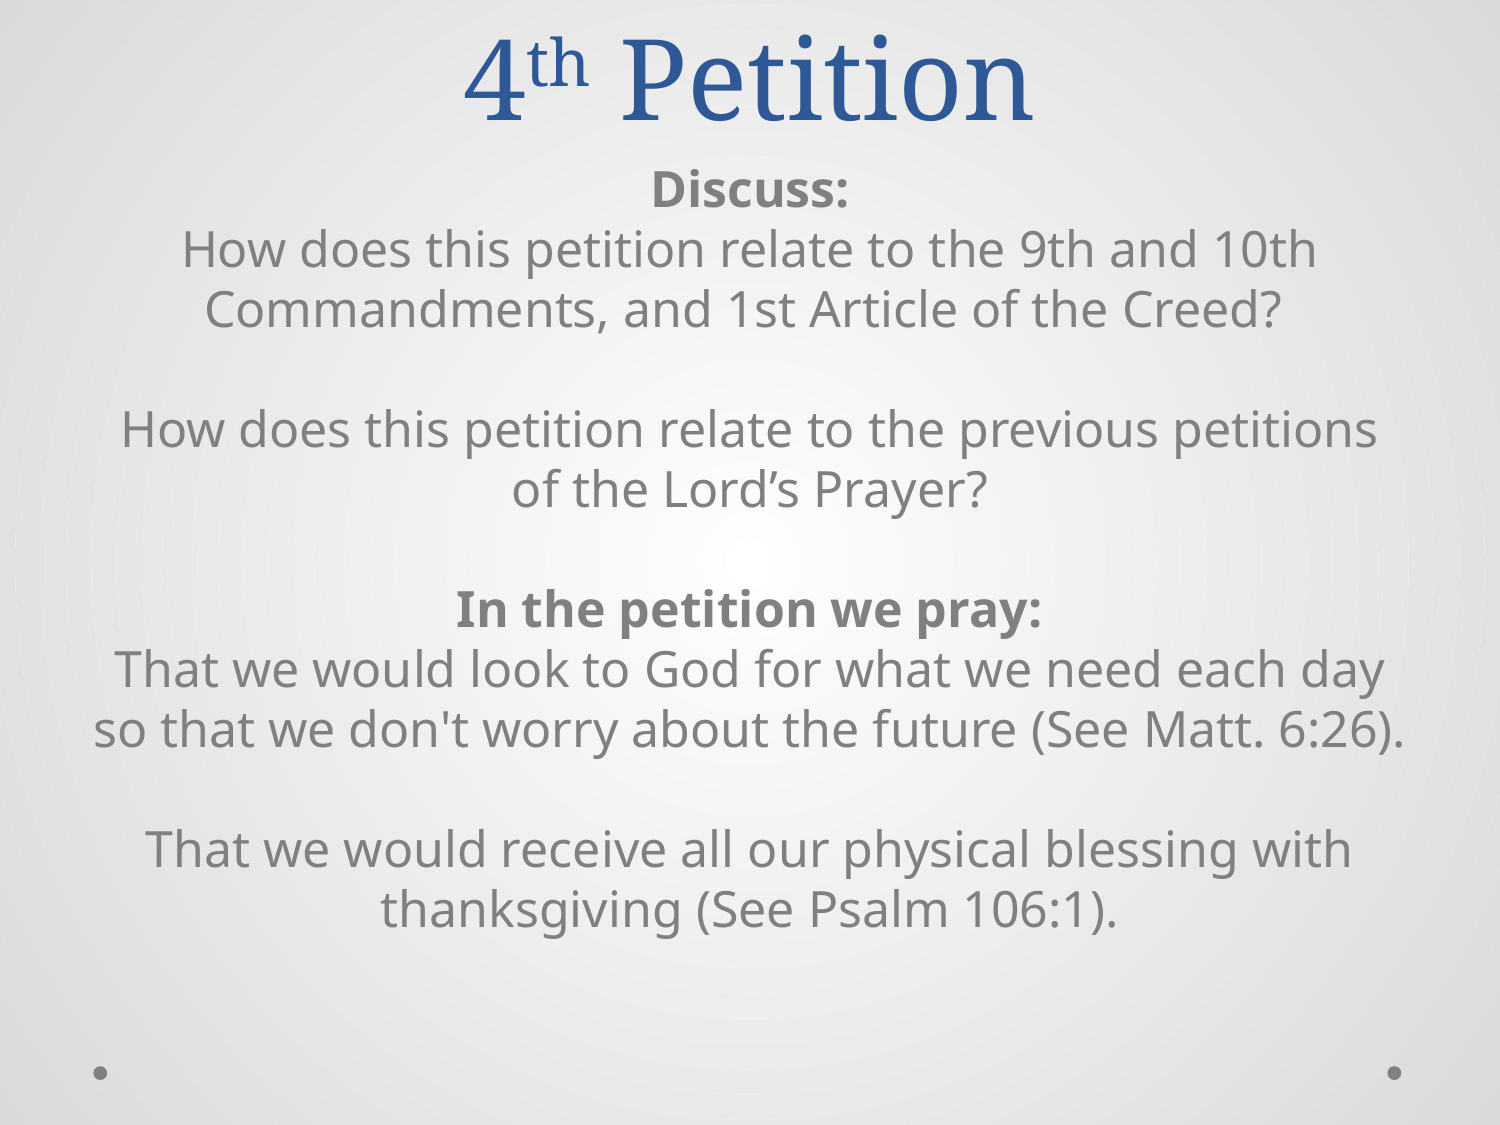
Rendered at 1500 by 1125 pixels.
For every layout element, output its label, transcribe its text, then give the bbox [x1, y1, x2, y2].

title 4th Petition [75, 0, 1425, 149]
list Discuss: How does this petition relate to the 9th and 10th Commandments, and 1st Article of the Creed? How does this petition relate to the previous petitions of the Lord’s Prayer? In the petition we pray: That we would look to God for what we need each day so that we don't worry about the future (See Matt. 6:26). That we would receive all our physical blessing with thanksgiving (See Psalm 106:1). [75, 149, 1425, 1125]
